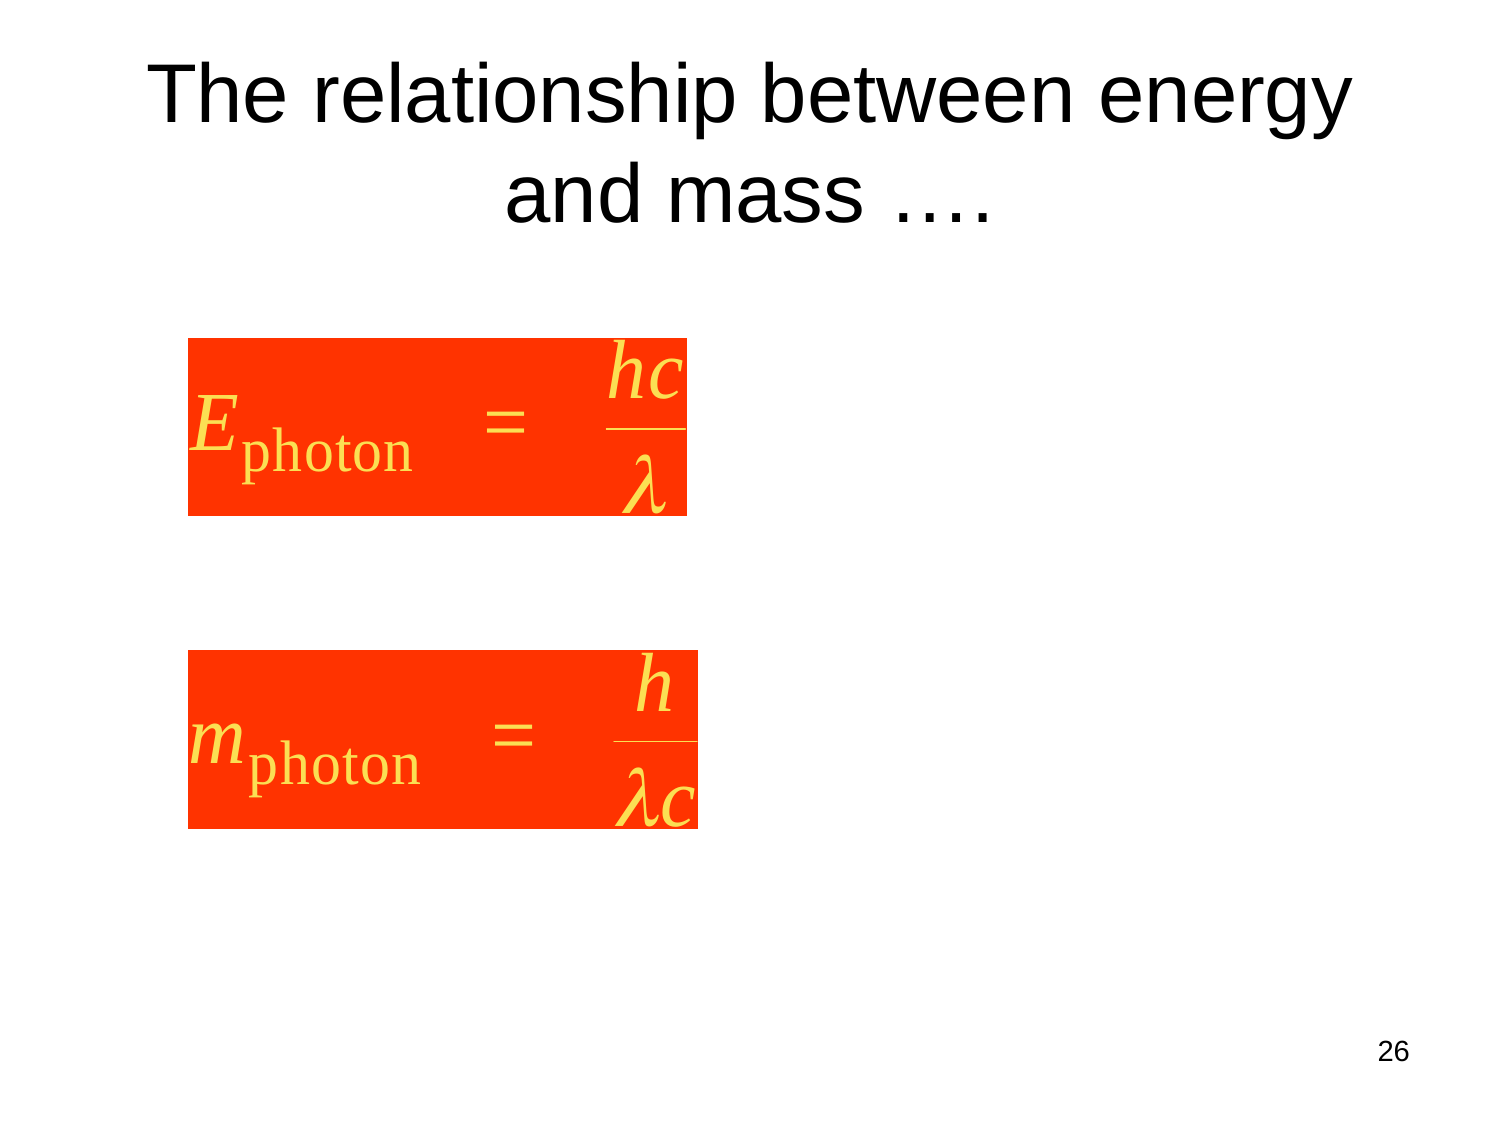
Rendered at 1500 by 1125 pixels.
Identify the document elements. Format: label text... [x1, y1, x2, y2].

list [187, 337, 688, 517]
title The relationship between energy and mass …. [75, 45, 1425, 233]
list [187, 649, 698, 830]
slide_number 26 [1074, 1024, 1425, 1103]
